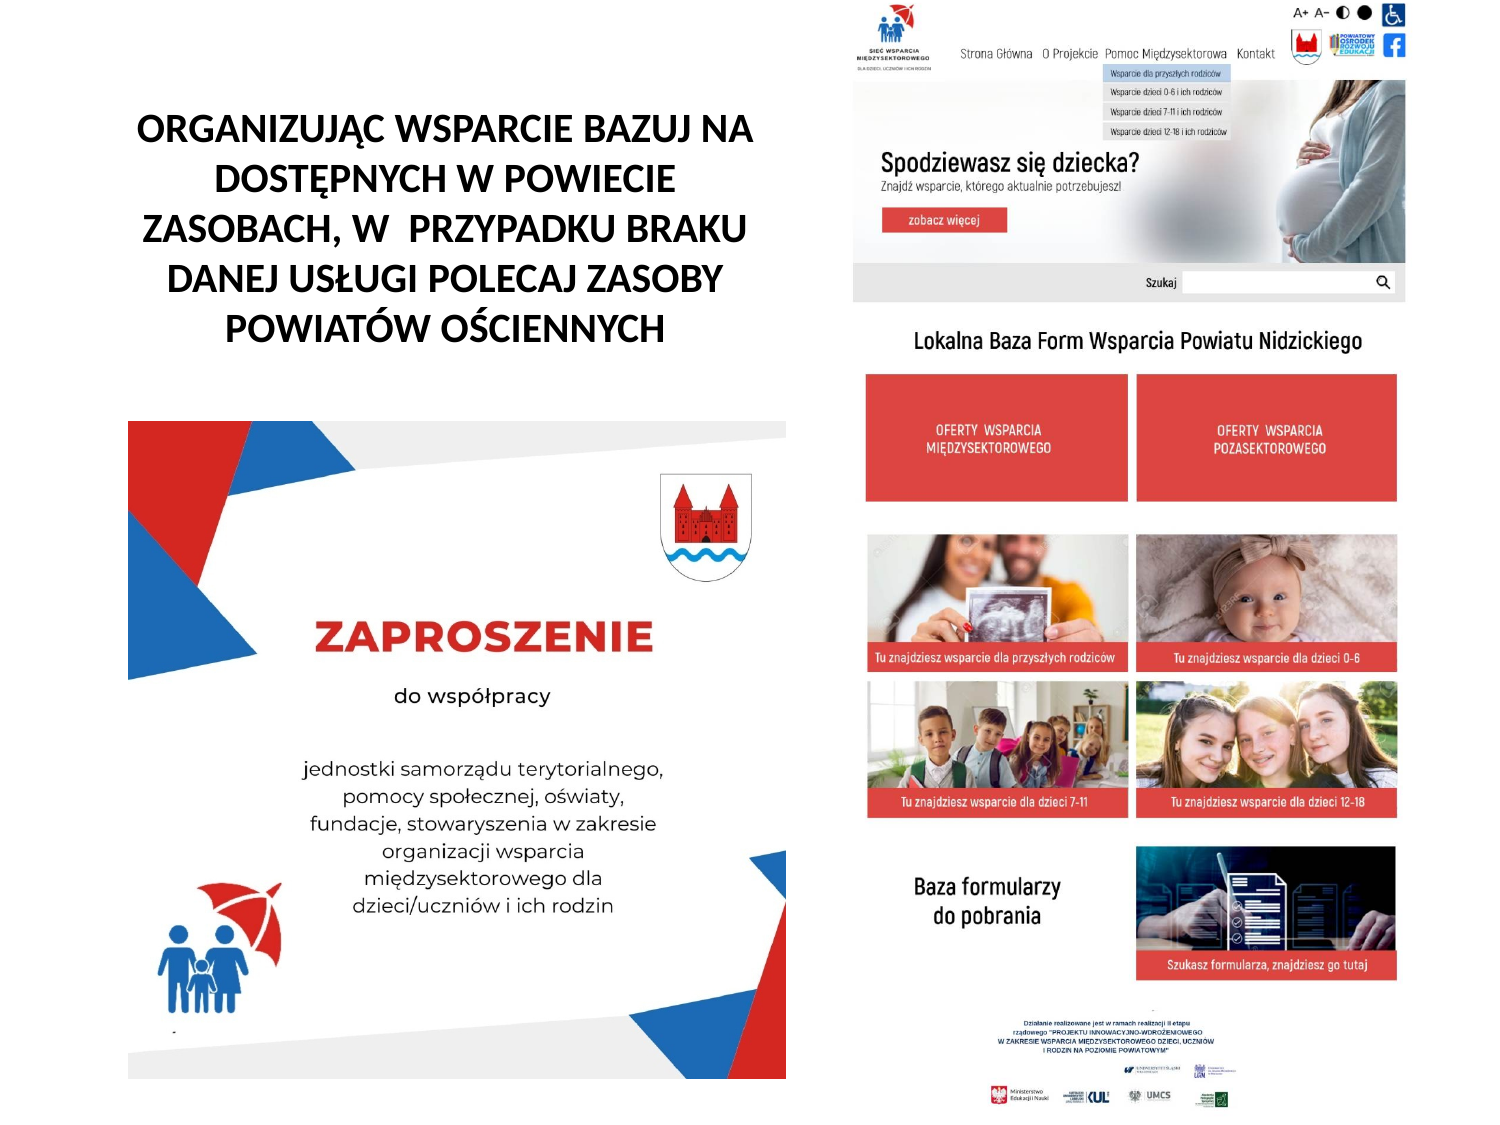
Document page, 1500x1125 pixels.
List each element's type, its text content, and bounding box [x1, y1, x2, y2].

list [788, 0, 1426, 1125]
text_box ORGANIZUJĄC WSPARCIE BAZUJ NA DOSTĘPNYCH W POWIECIE ZASOBACH, W PRZYPADKU BRAKU DANEJ USŁUGI POLECAJ ZASOBY POWIATÓW OŚCIENNYCH [105, 93, 783, 359]
picture [128, 421, 786, 1079]
